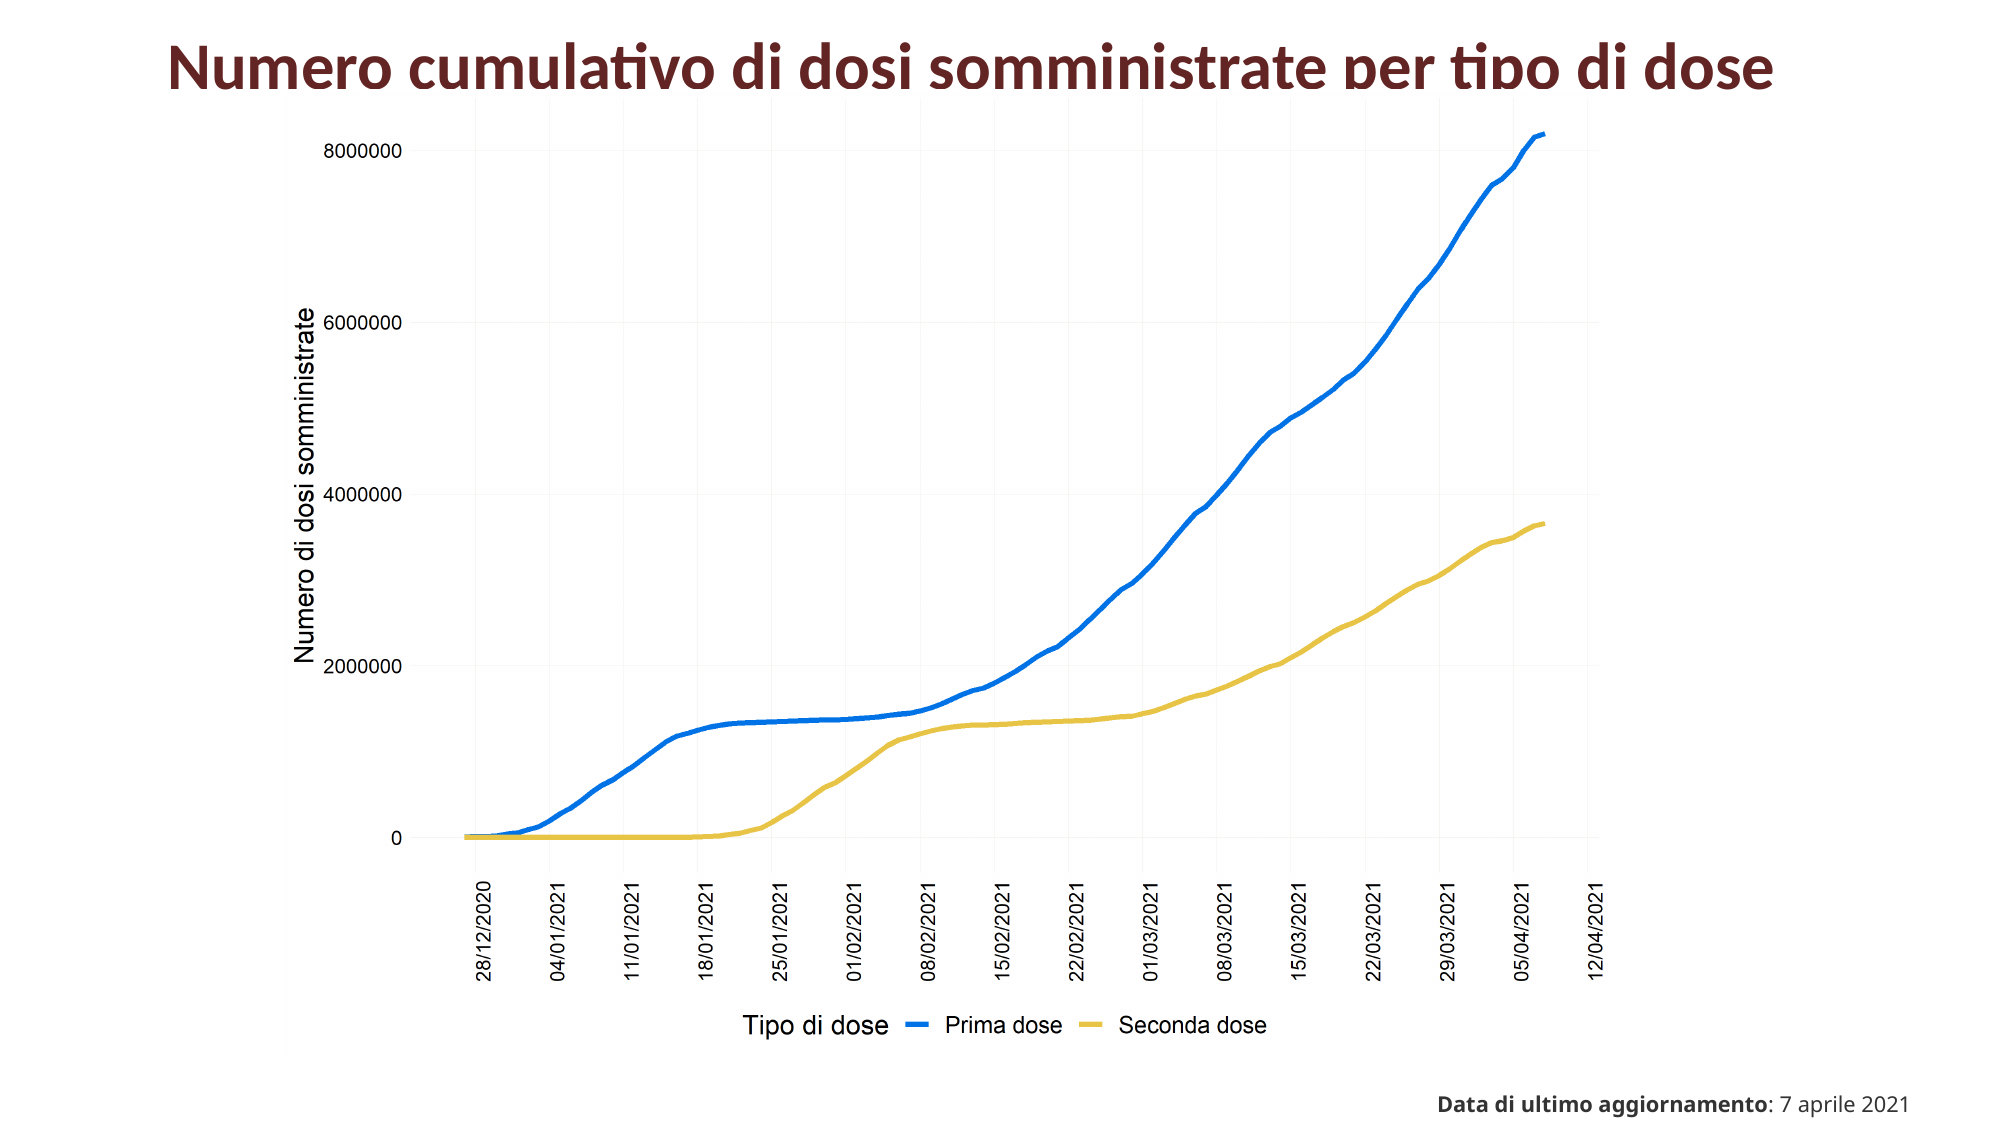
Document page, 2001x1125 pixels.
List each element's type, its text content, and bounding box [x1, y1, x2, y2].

text_box Numero cumulativo di dosi somministrate per tipo di dose [0, 0, 1955, 137]
text_box Data di ultimo aggiornamento: 7 aprile 2021 [1422, 1083, 1927, 1125]
picture [284, 88, 1608, 1058]
